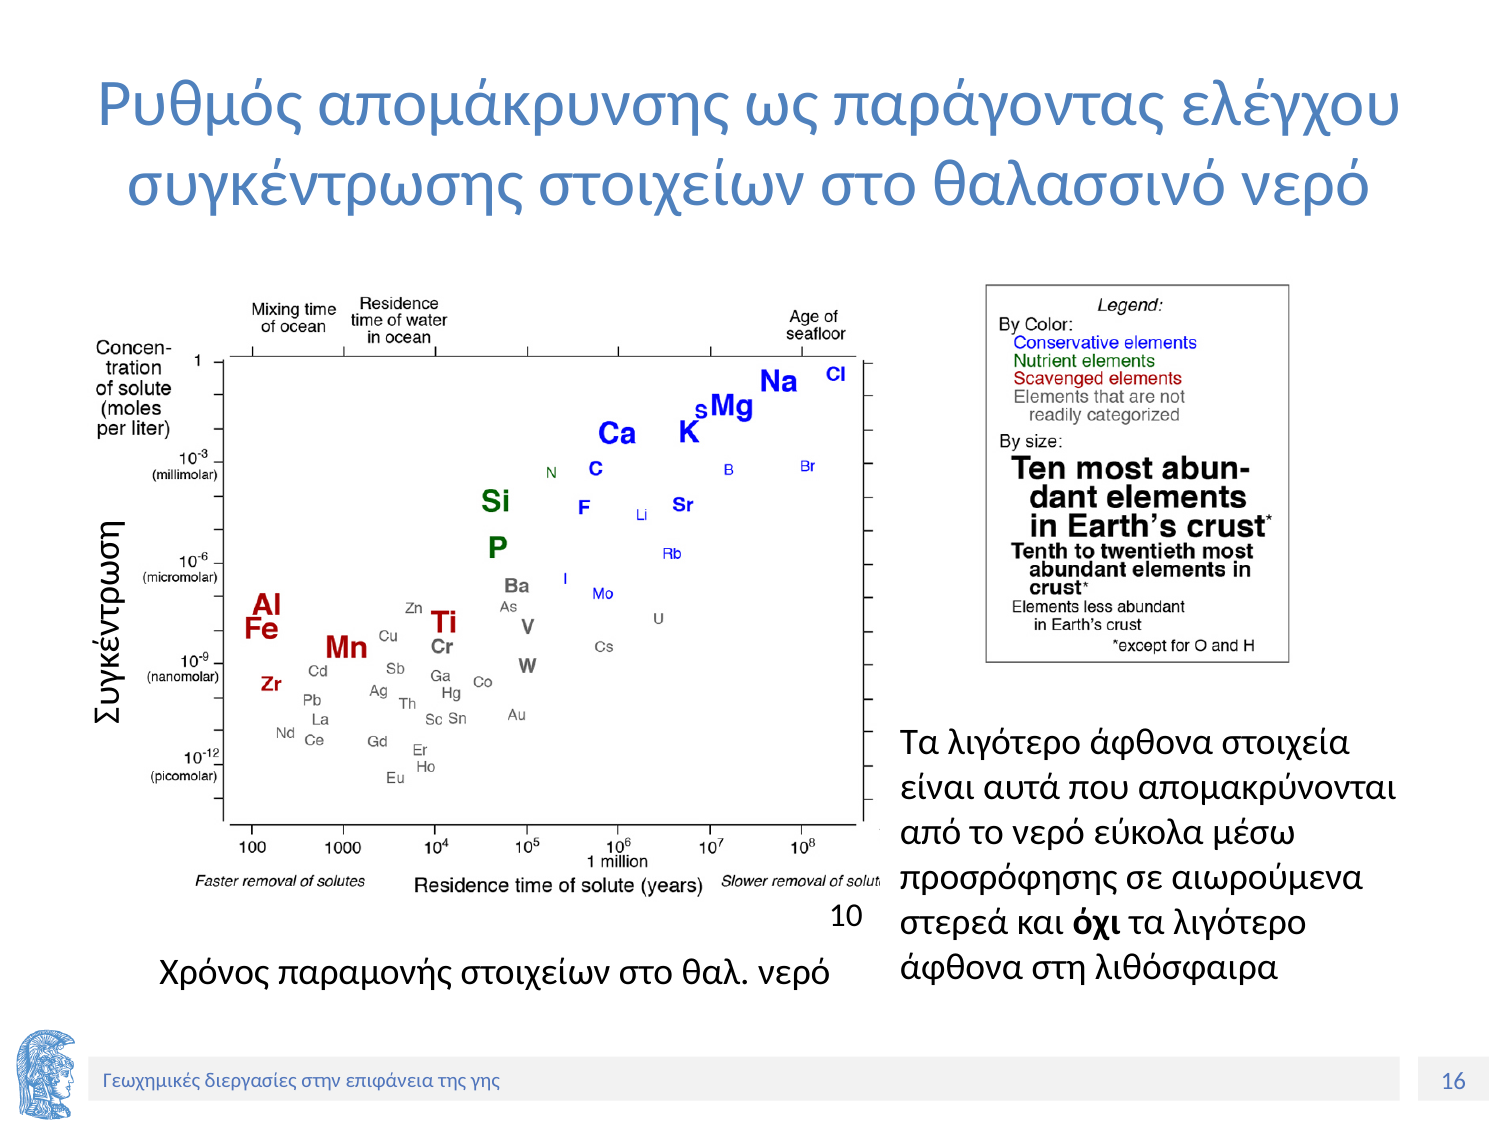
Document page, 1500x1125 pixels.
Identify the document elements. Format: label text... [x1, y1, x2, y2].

picture [9, 1026, 81, 1120]
title Ρυθμός απομάκρυνσης ως παράγοντας ελέγχου συγκέντρωσης στοιχείων στο θαλασσινό νερό [75, 45, 1425, 233]
text_box Χρόνος παραμονής στοιχείων στο θαλ. νερό [144, 939, 847, 1000]
picture [73, 294, 881, 906]
picture [974, 275, 1306, 667]
text_box 10 [814, 906, 885, 949]
text_box Τα λιγότερο άφθονα στοιχεία είναι αυτά που απομακρύνονται από το νερό εύκολα μέσω προσρόφησης σε αιωρούμενα στερεά και όχι τα λιγότερο άφθονα στη λιθόσφαιρα [884, 709, 1425, 995]
